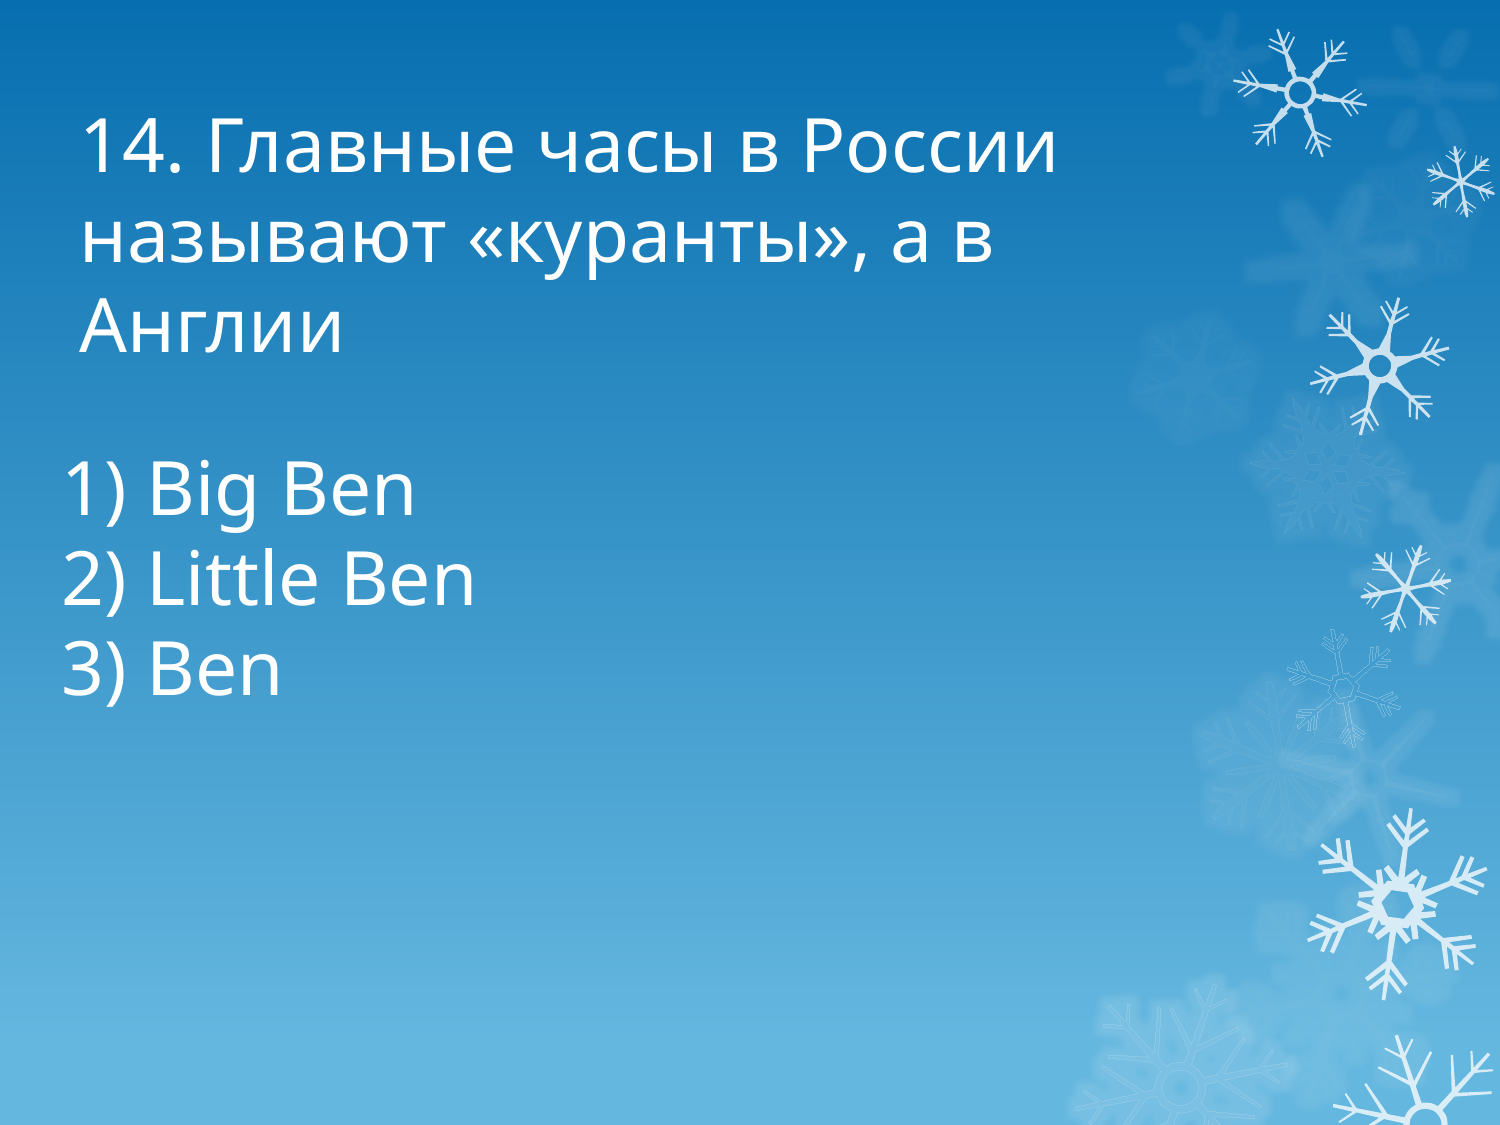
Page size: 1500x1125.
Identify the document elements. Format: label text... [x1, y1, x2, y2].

text_box 14. Главные часы в России называют «куранты», а в Англии [64, 89, 1294, 375]
text_box 1) Big Ben 2) Little Ben 3) Ben [47, 432, 1311, 718]
